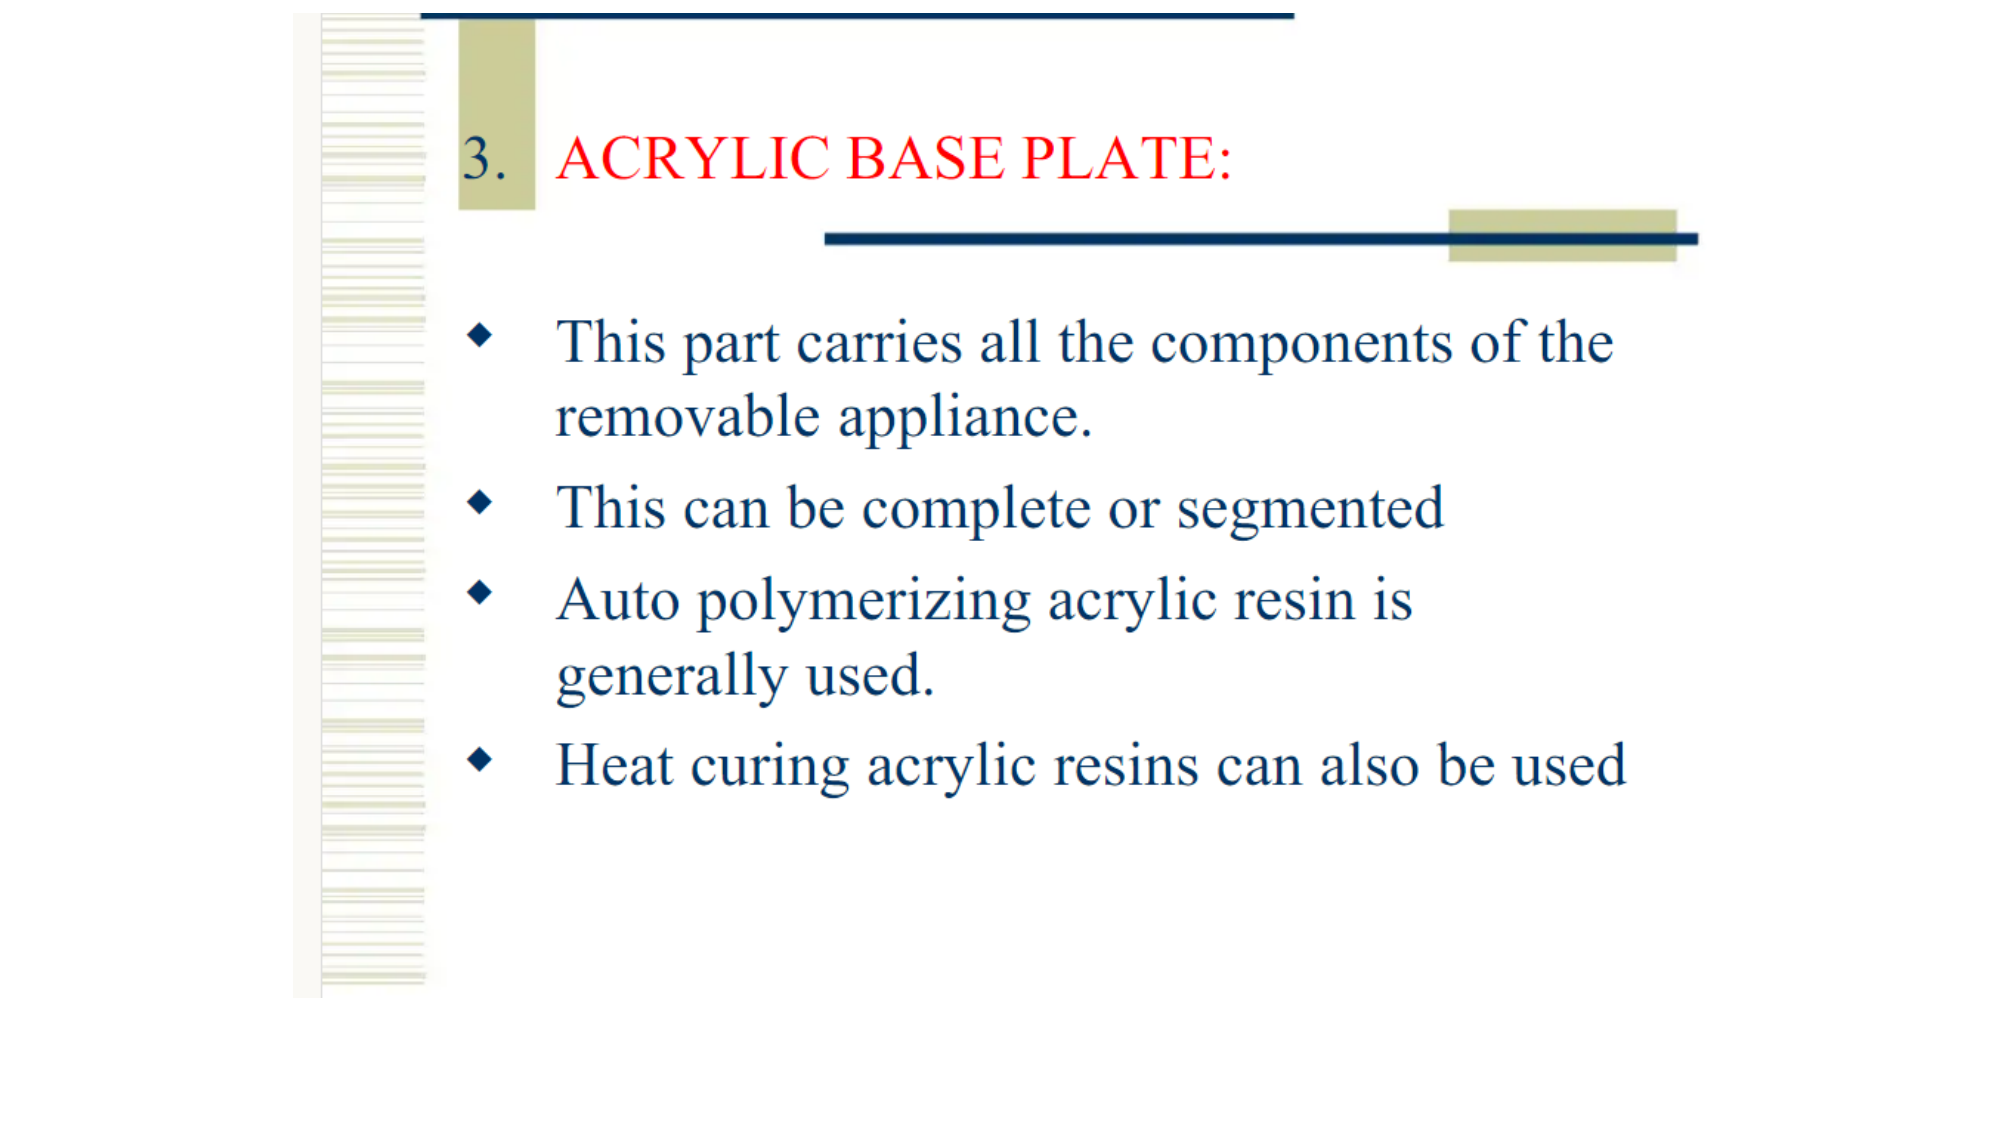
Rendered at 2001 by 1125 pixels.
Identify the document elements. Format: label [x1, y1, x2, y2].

list [292, 13, 1707, 998]
